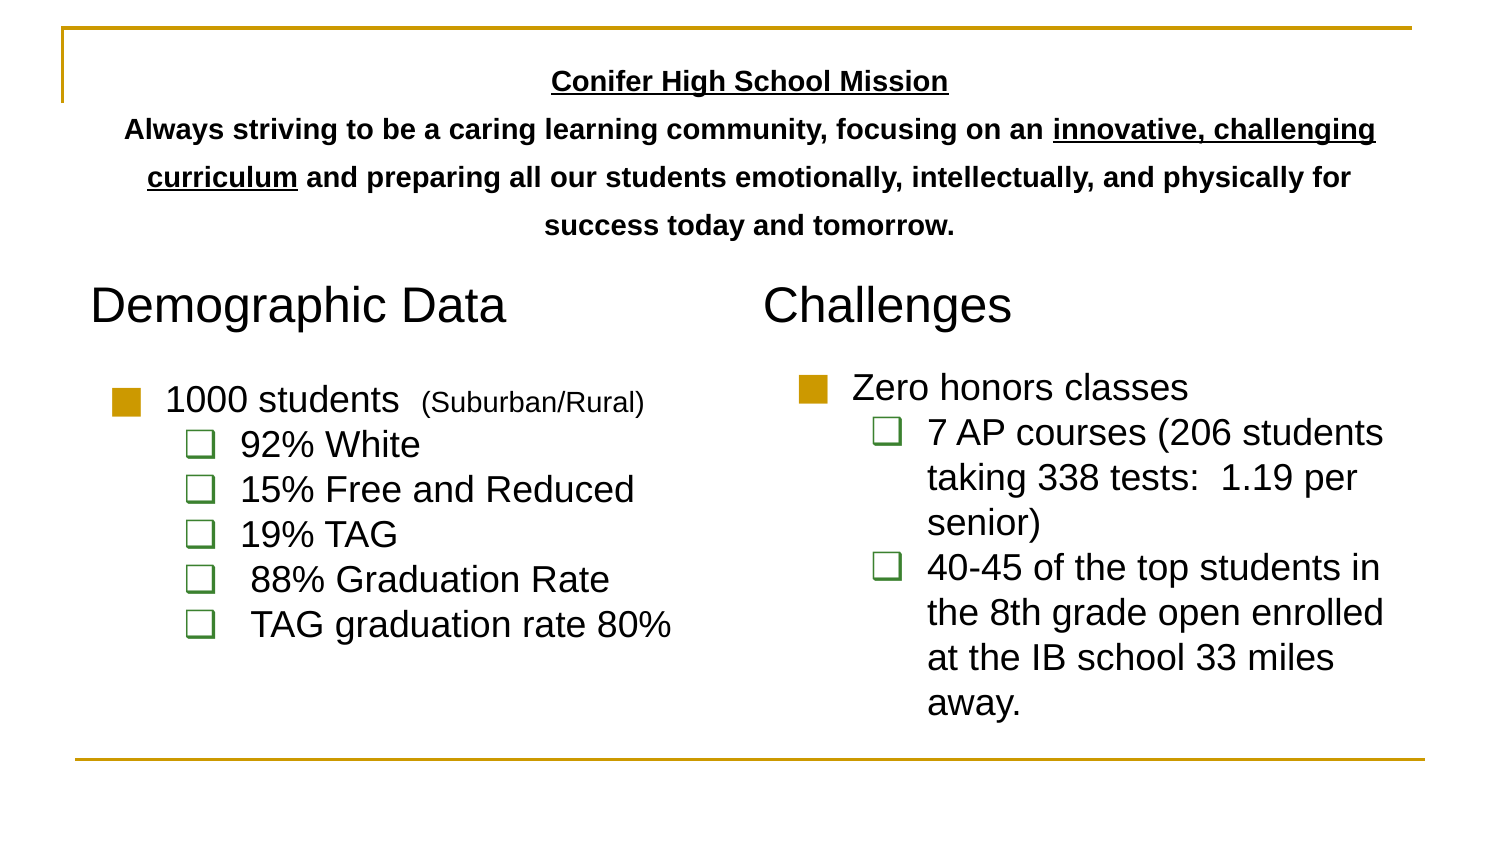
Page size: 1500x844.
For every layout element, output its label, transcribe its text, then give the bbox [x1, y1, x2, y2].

list Demographic Data [75, 260, 738, 348]
list Zero honors classes 7 AP courses (206 students taking 338 tests: 1.19 per senior) 40-45 of the top students in the 8th grade open enrolled at the IB school 33 miles away. [761, 348, 1426, 754]
title Conifer High School Mission Always striving to be a caring learning community, focusing on an innovative, challenging curriculum and preparing all our students emotionally, intellectually, and physically for success today and tomorrow. [75, 33, 1425, 233]
list 1000 students (Suburban/Rural) 92% White 15% Free and Reduced 19% TAG 88% Graduation Rate TAG graduation rate 80% [75, 360, 738, 754]
list Challenges [747, 232, 1411, 348]
